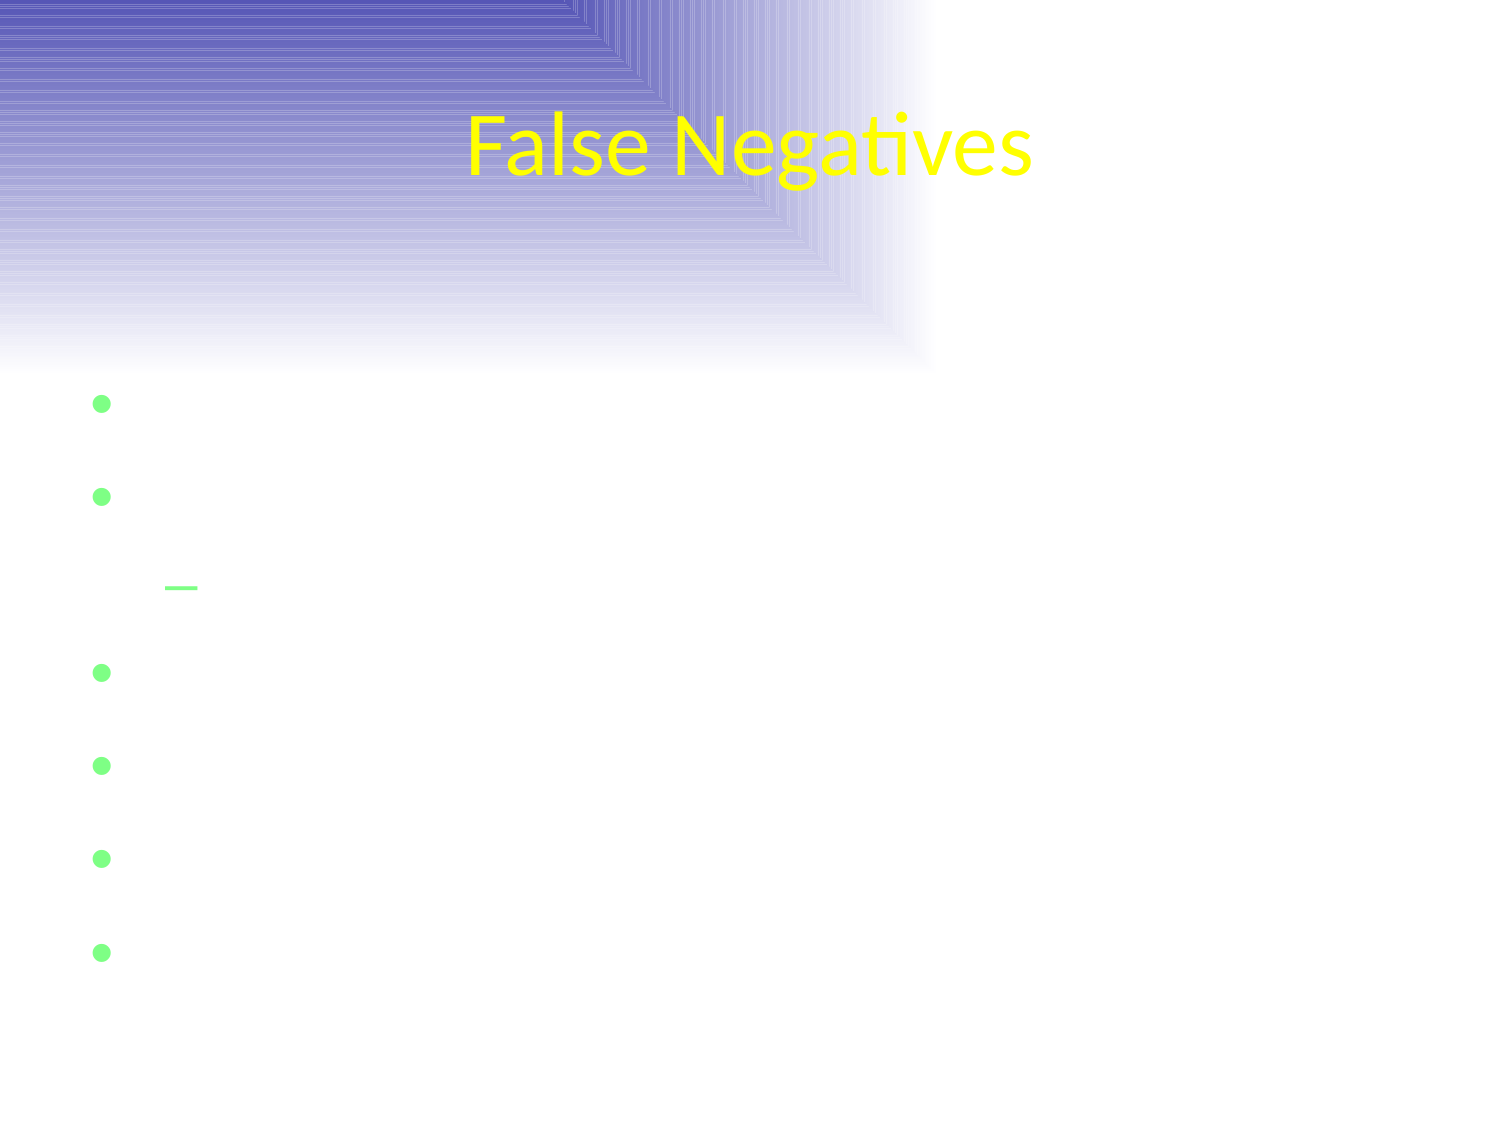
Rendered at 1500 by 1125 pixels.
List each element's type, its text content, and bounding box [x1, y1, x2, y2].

title False Negatives [75, 45, 1425, 233]
list Gestational age (<10 wks) Fetal fraction Maternal Weight Genetic Variants Failure to extract adequate material Individual variation in cfDNA amount GC rich regions [75, 262, 1425, 1005]
